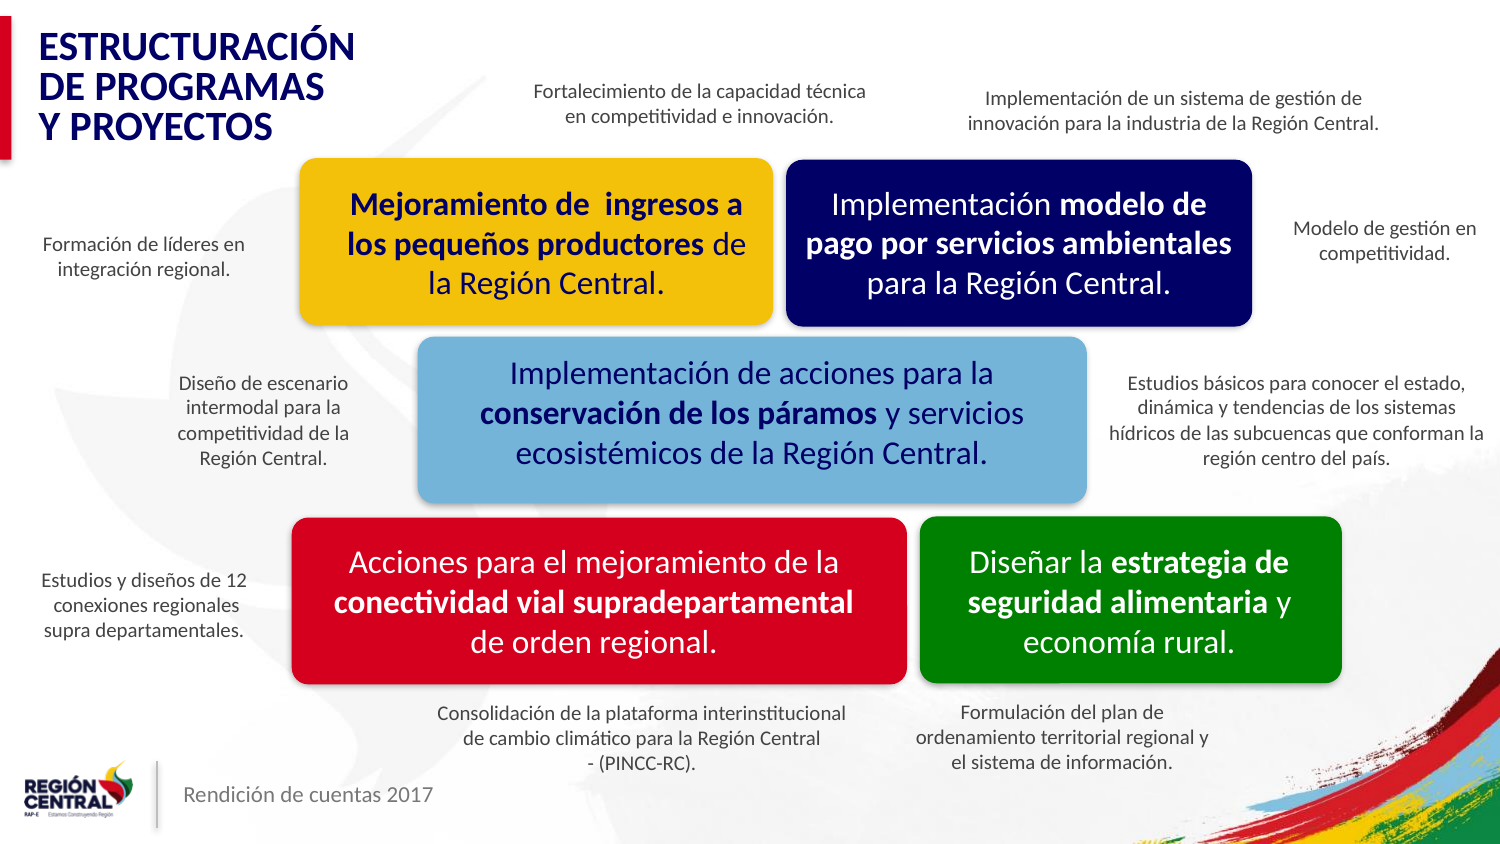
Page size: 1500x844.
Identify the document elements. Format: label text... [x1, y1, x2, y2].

text_box [416, 348, 1088, 505]
text_box Estudios básicos para conocer el estado, dinámica y tendencias de los sistemas hídricos de las subcuencas que conforman la región centro del país. [1093, 361, 1500, 477]
text_box ESTRUCTURACIÓN DE PROGRAMAS Y PROYECTOS [22, 20, 526, 157]
text_box Formulación del plan de ordenamiento territorial regional y el sistema de información. [891, 691, 1233, 782]
text_box Mejoramiento de ingresos a los pequeños productores de la Región Central. [320, 174, 774, 309]
text_box Implementación de acciones para la conservación de los páramos y servicios ecosistémicos de la Región Central. [417, 344, 1087, 479]
text_box [919, 515, 1343, 685]
text_box Rendición de cuentas 2017 [168, 774, 454, 815]
text_box [290, 516, 908, 686]
picture [0, 0, 1500, 844]
text_box Implementación de un sistema de gestión de innovación para la industria de la Región Central. [951, 77, 1396, 143]
text_box Diseño de escenario intermodal para la competitividad de la Región Central. [136, 361, 392, 477]
text_box Consolidación de la plataforma interinstitucional de cambio climático para la Región Central - (PINCC-RC). [417, 693, 867, 783]
text_box Formación de líderes en integración regional. [24, 223, 264, 288]
text_box Acciones para el mejoramiento de la conectividad vial supradepartamental de orden regional. [299, 532, 889, 668]
text_box Diseñar la estrategia de seguridad alimentaria y economía rural. [951, 532, 1308, 668]
text_box Implementación modelo de pago por servicios ambientales para la Región Central. [790, 174, 1248, 309]
text_box Fortalecimiento de la capacidad técnica en competitividad e innovación. [507, 70, 892, 136]
text_box [785, 158, 1253, 328]
text_box Estudios y diseños de 12 conexiones regionales supra departamentales. [24, 559, 264, 650]
text_box [0, 15, 12, 161]
text_box [298, 157, 774, 326]
text_box [419, 335, 1085, 344]
text_box Modelo de gestión en competitividad. [1257, 207, 1500, 272]
